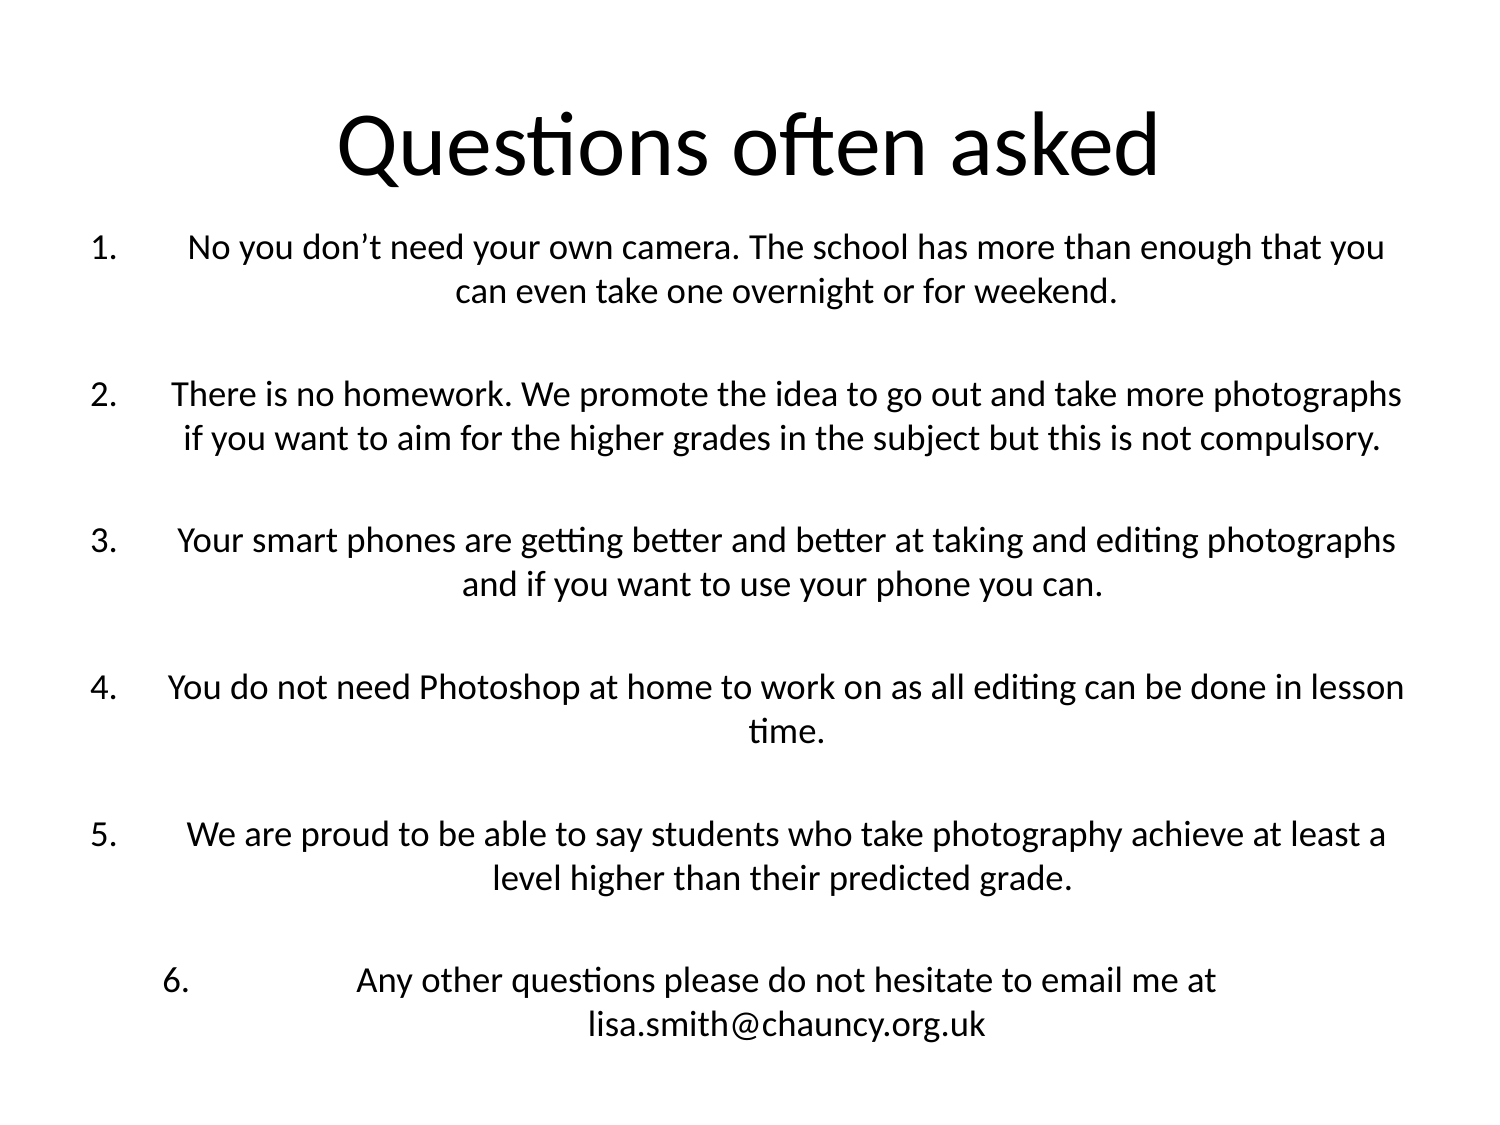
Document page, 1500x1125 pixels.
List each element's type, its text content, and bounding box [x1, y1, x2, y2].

title Questions often asked [75, 45, 1425, 215]
list No you don’t need your own camera. The school has more than enough that you can even take one overnight or for weekend. There is no homework. We promote the idea to go out and take more photographs if you want to aim for the higher grades in the subject but this is not compulsory. Your smart phones are getting better and better at taking and editing photographs and if you want to use your phone you can. You do not need Photoshop at home to work on as all editing can be done in lesson time. We are proud to be able to say students who take photography achieve at least a level higher than their predicted grade. Any other questions please do not hesitate to email me at lisa.smith@chauncy.org.uk [75, 215, 1425, 1094]
